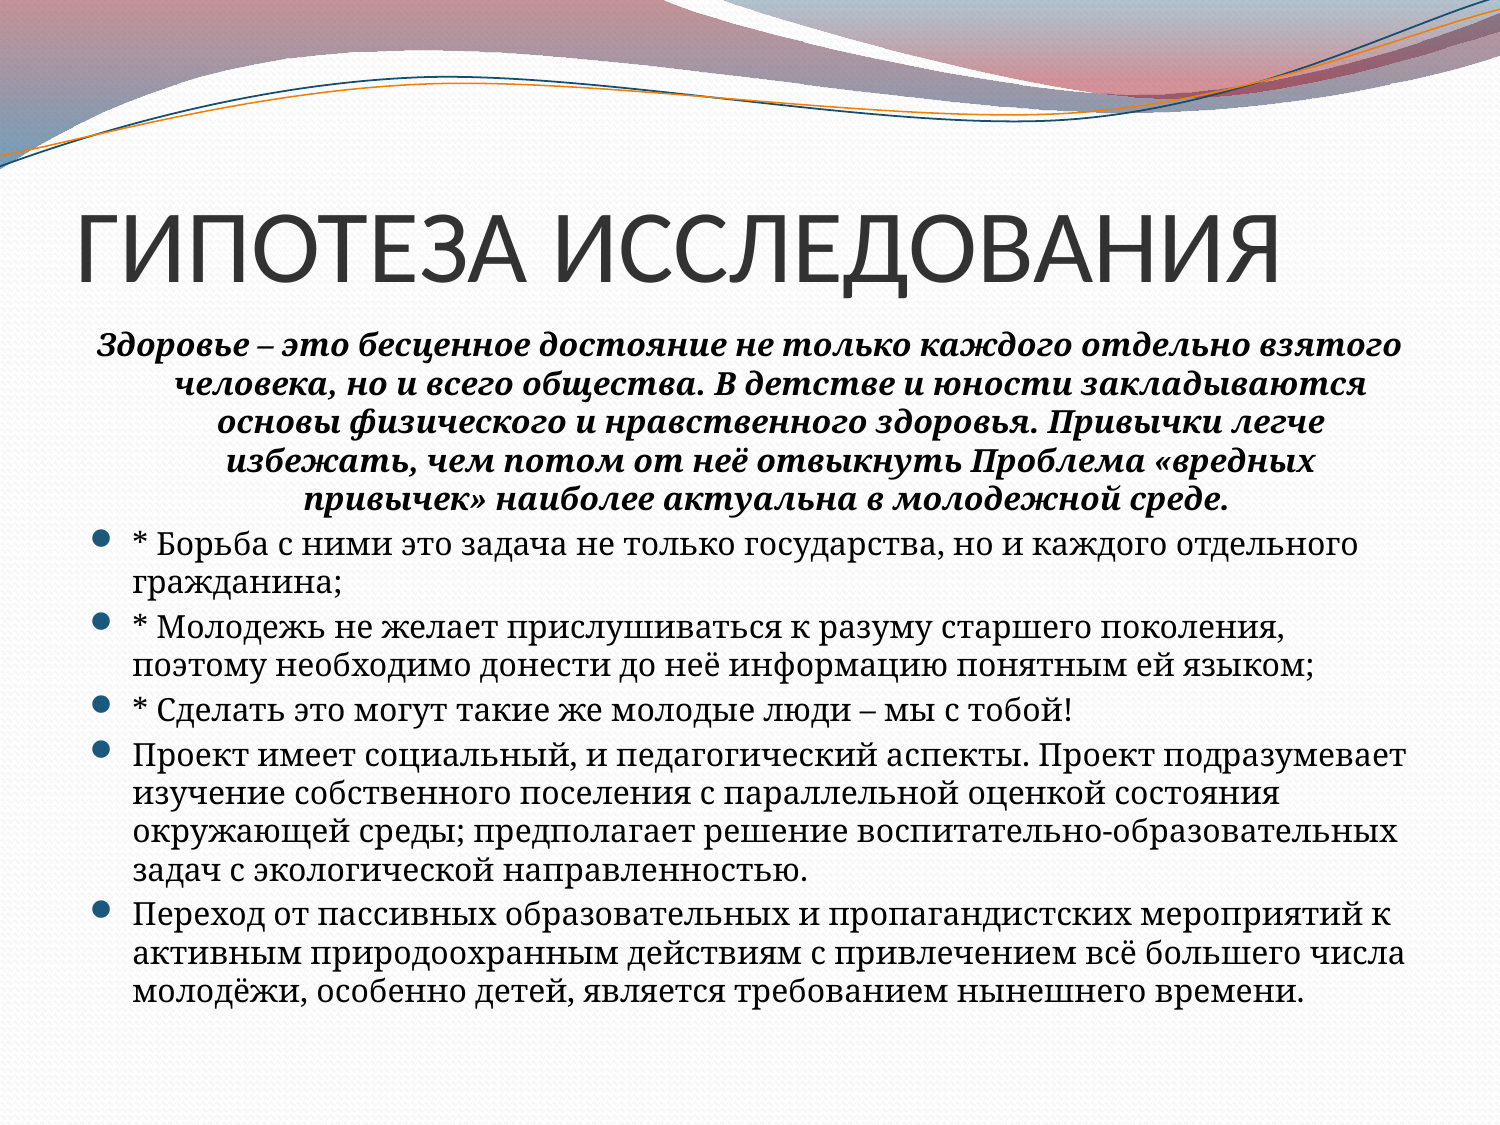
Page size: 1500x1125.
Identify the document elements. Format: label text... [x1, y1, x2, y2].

title ГИПОТЕЗА ИССЛЕДОВАНИЯ [75, 115, 1425, 303]
list Здоровье – это бесценное достояние не только каждого отдельно взятого человека, но и всего общества. В детстве и юности закладываются основы физического и нравственного здоровья. Привычки легче избежать, чем потом от неё отвыкнуть Проблема «вредных привычек» наиболее актуальна в молодежной среде. * Борьба с ними это задача не только государства, но и каждого отдельного гражданина; * Молодежь не желает прислушиваться к разуму старшего поколения, поэтому необходимо донести до неё информацию понятным ей языком; * Сделать это могут такие же молодые люди – мы с тобой! Проект имеет социальный, и педагогический аспекты. Проект подразумевает изучение собственного поселения с параллельной оценкой состояния окружающей среды; предполагает решение воспитательно-образовательных задач с экологической направленностью. Переход от пассивных образовательных и пропагандистских мероприятий к активным природоохранным действиям с привлечением всё большего числа молодёжи, особенно детей, является требованием нынешнего времени. [75, 317, 1425, 1038]
